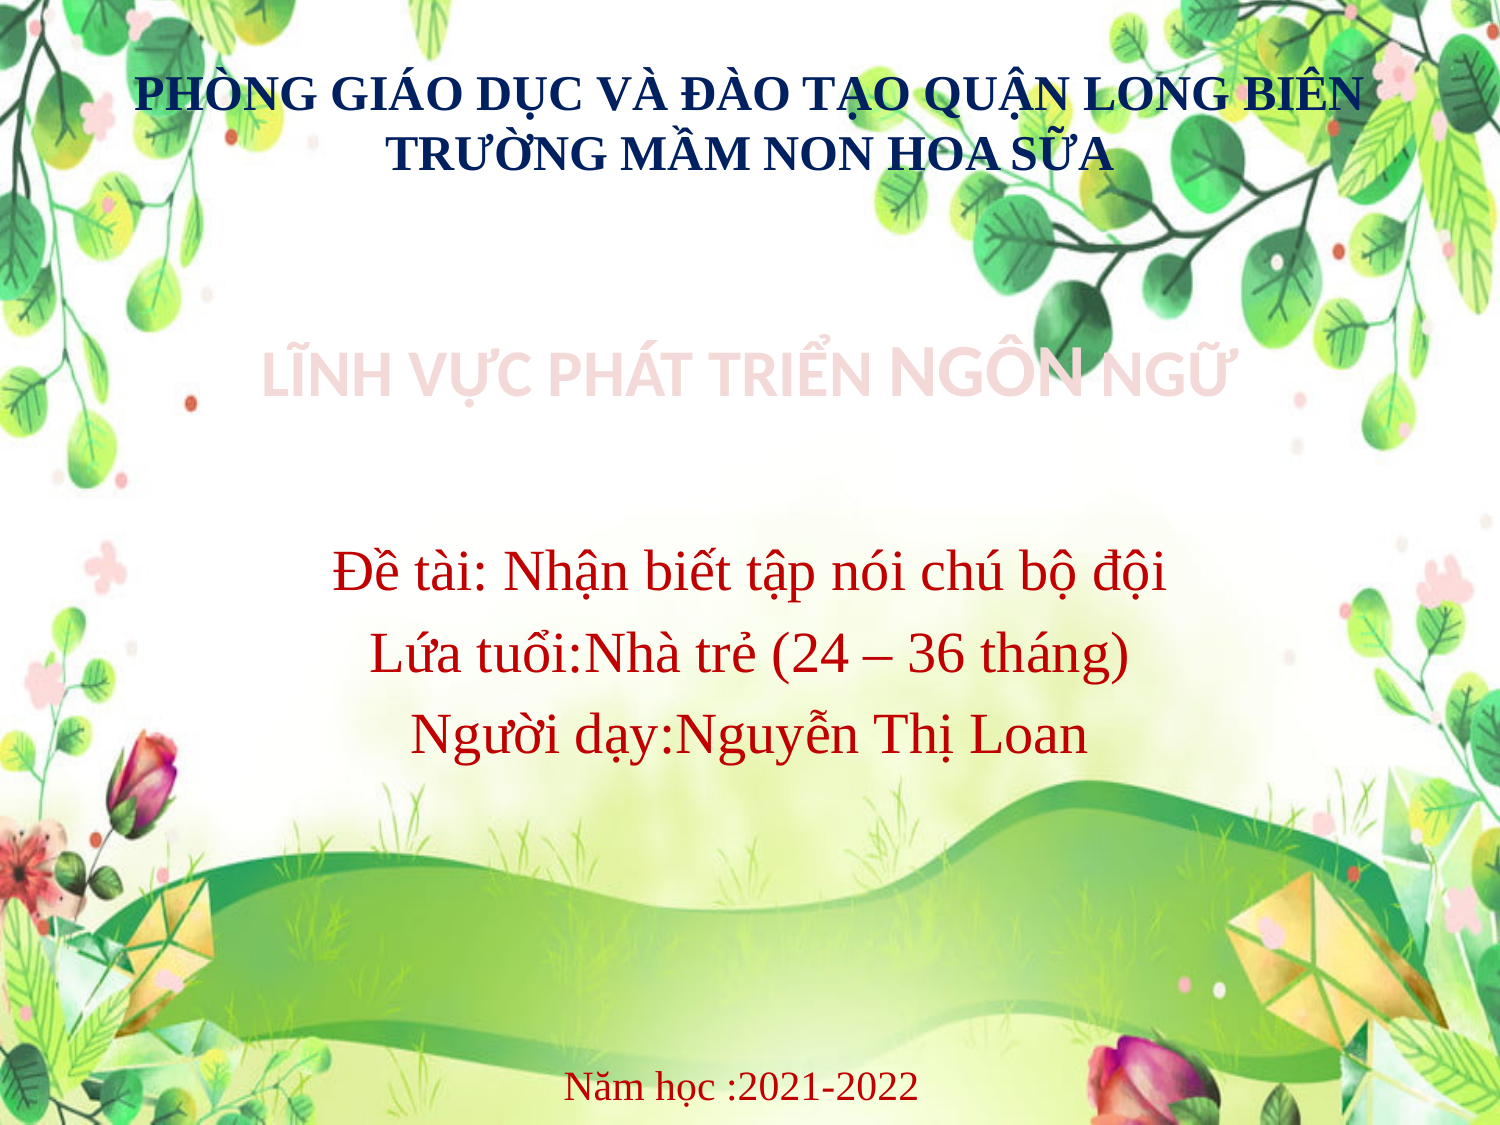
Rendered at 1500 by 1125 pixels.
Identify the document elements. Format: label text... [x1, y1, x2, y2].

picture [0, 0, 1500, 1125]
title PHÒNG GIÁO DỤC VÀ ĐÀO TẠO QUẬN LONG BIÊN TRƯỜNG MẦM NON HOA SỮA [112, 0, 1388, 242]
text_box Năm học :2021-2022 [548, 1051, 1062, 1116]
subtitle Đề tài: Nhận biết tập nói chú bộ đội Lứa tuổi:Nhà trẻ (24 – 36 tháng) Người dạy:Nguyễn Thị Loan [225, 525, 1275, 813]
text_box LĨNH VỰC PHÁT TRIỂN NGÔN NGỮ [187, 314, 1313, 420]
